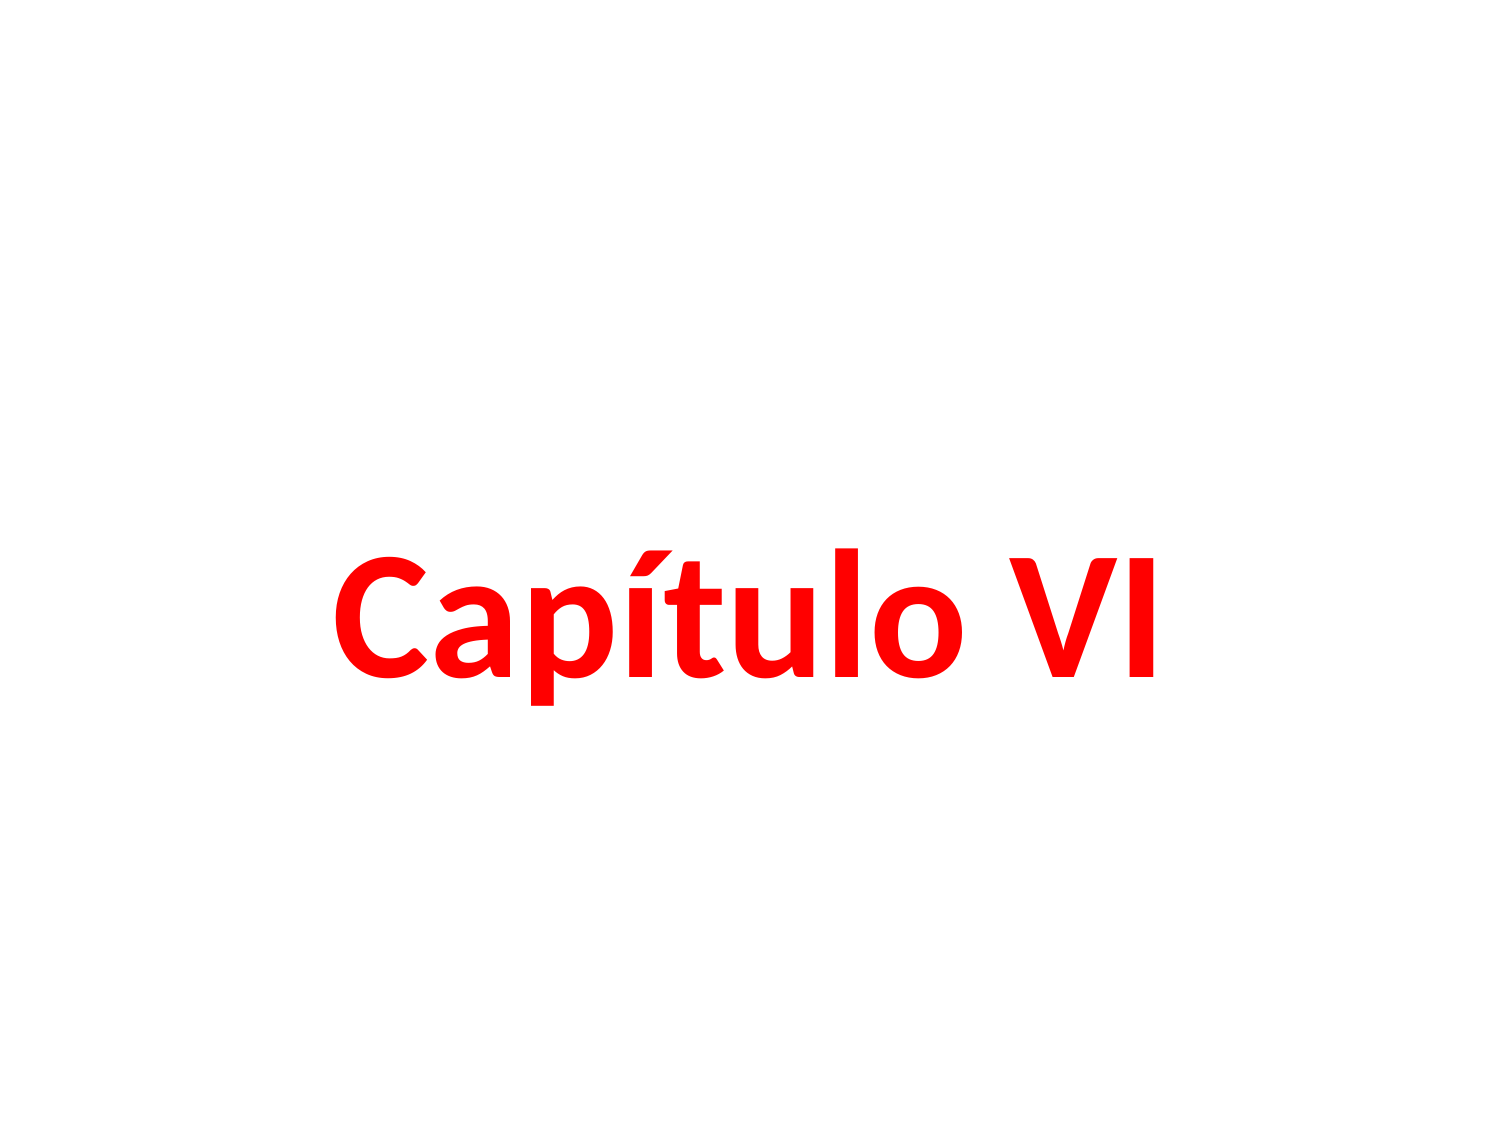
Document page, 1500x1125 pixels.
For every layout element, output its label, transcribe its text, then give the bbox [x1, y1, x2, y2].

text_box Capítulo VI [317, 486, 1183, 942]
